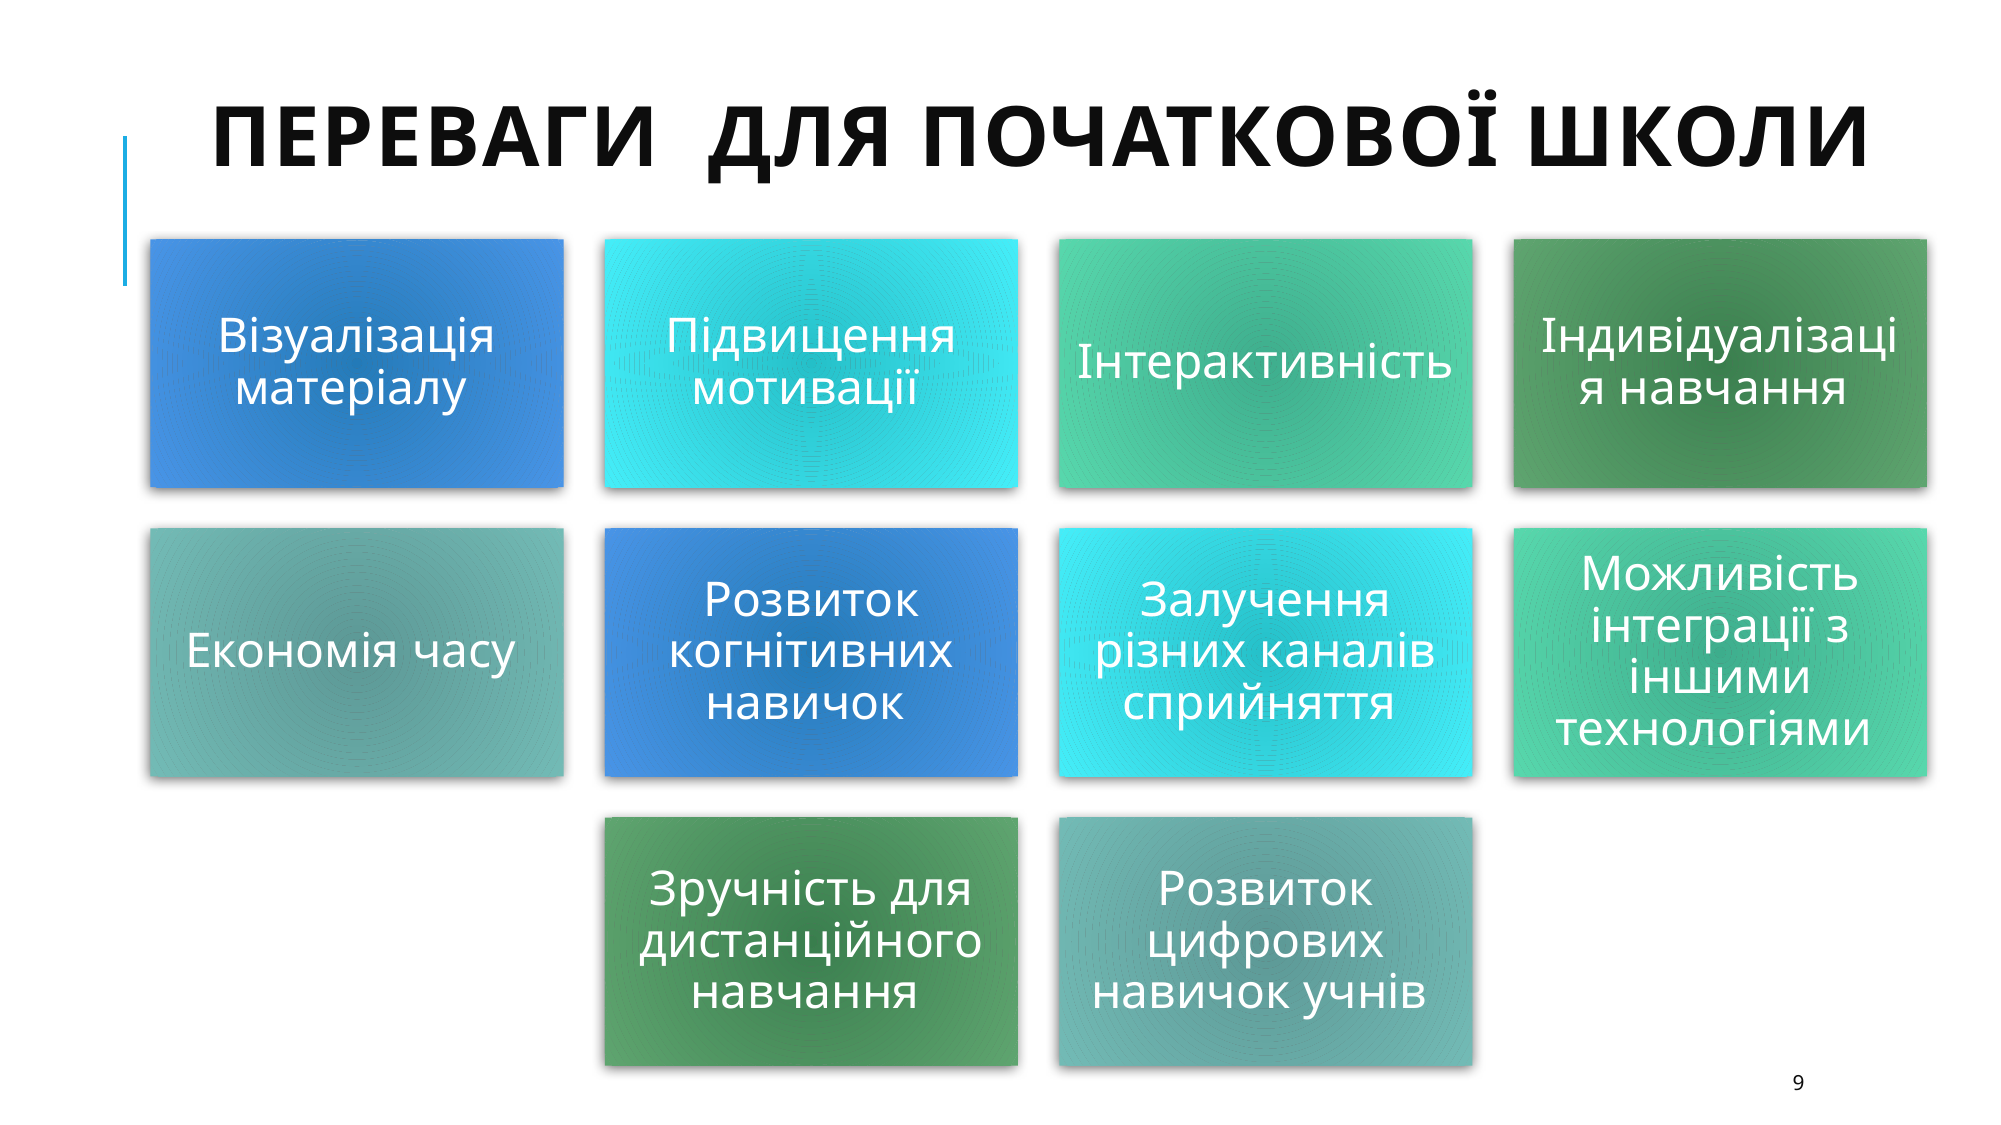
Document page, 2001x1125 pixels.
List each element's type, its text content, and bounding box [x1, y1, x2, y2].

slide_number 9 [1777, 1061, 1938, 1107]
title ПЕРЕВАГИ для початкової школи [153, 0, 1930, 224]
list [149, 227, 1928, 1078]
